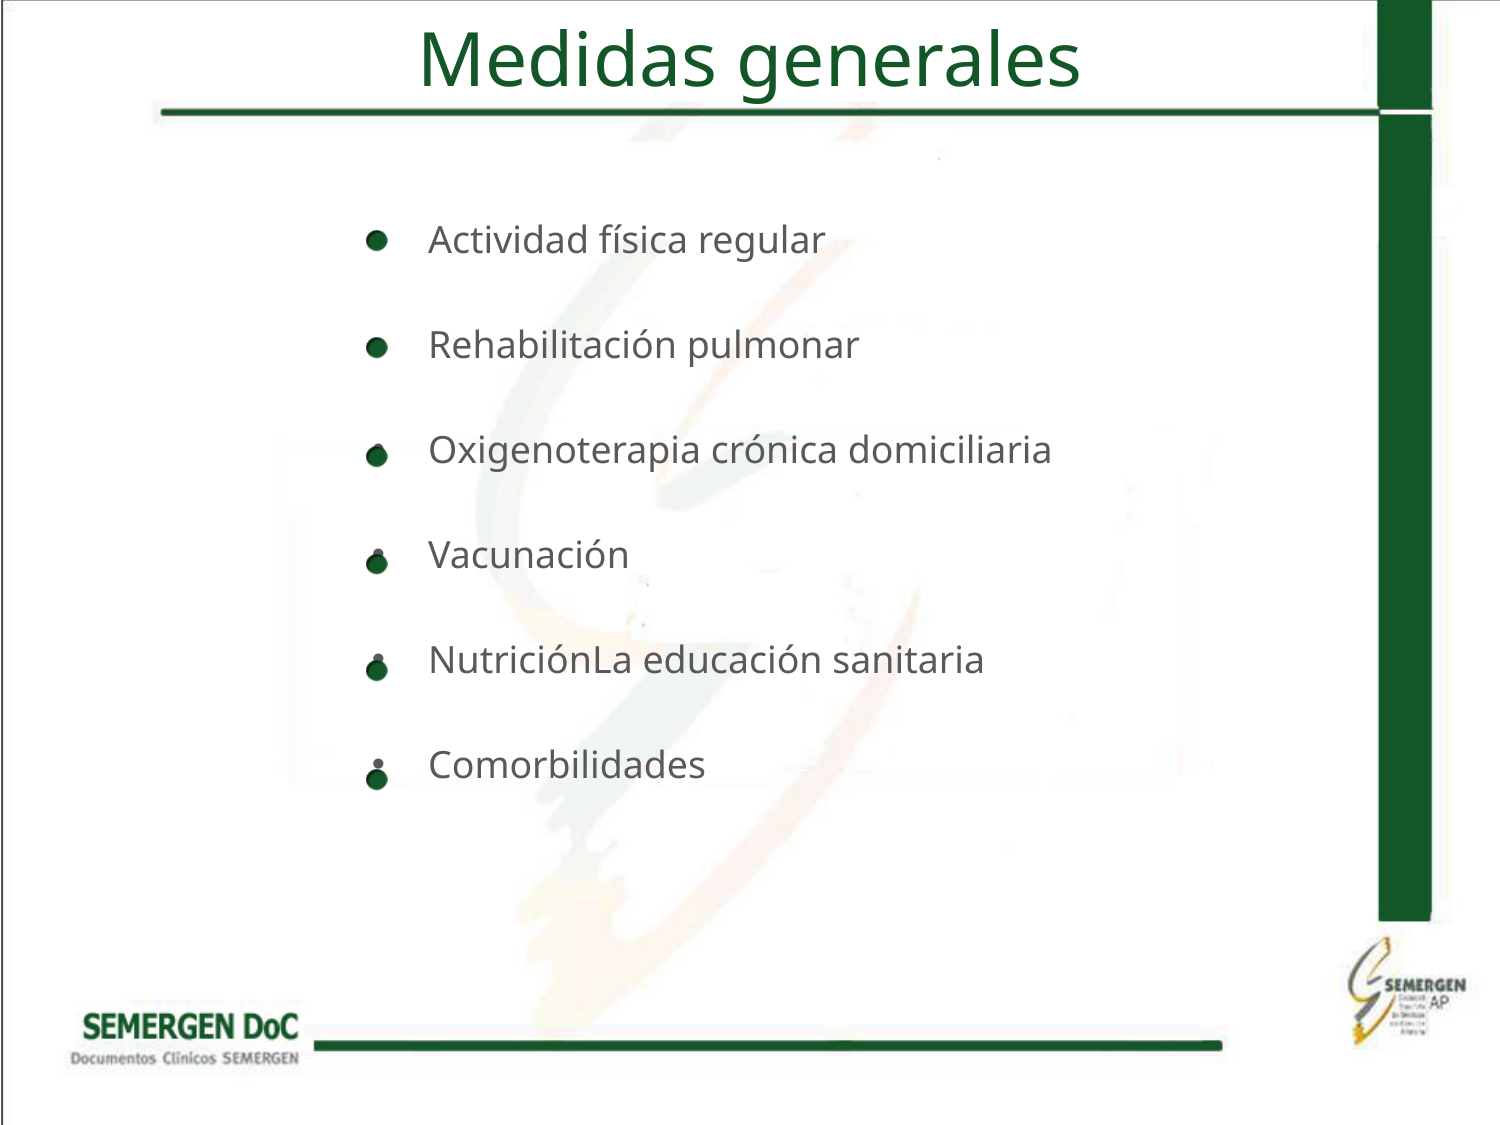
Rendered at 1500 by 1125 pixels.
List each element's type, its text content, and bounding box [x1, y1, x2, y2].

title Medidas generales [75, 7, 1425, 195]
list Actividad física regular Rehabilitación pulmonar Oxigenoterapia crónica domiciliaria Vacunación NutriciónLa educación sanitaria Comorbilidades [356, 208, 1282, 951]
picture [0, 0, 1500, 1125]
